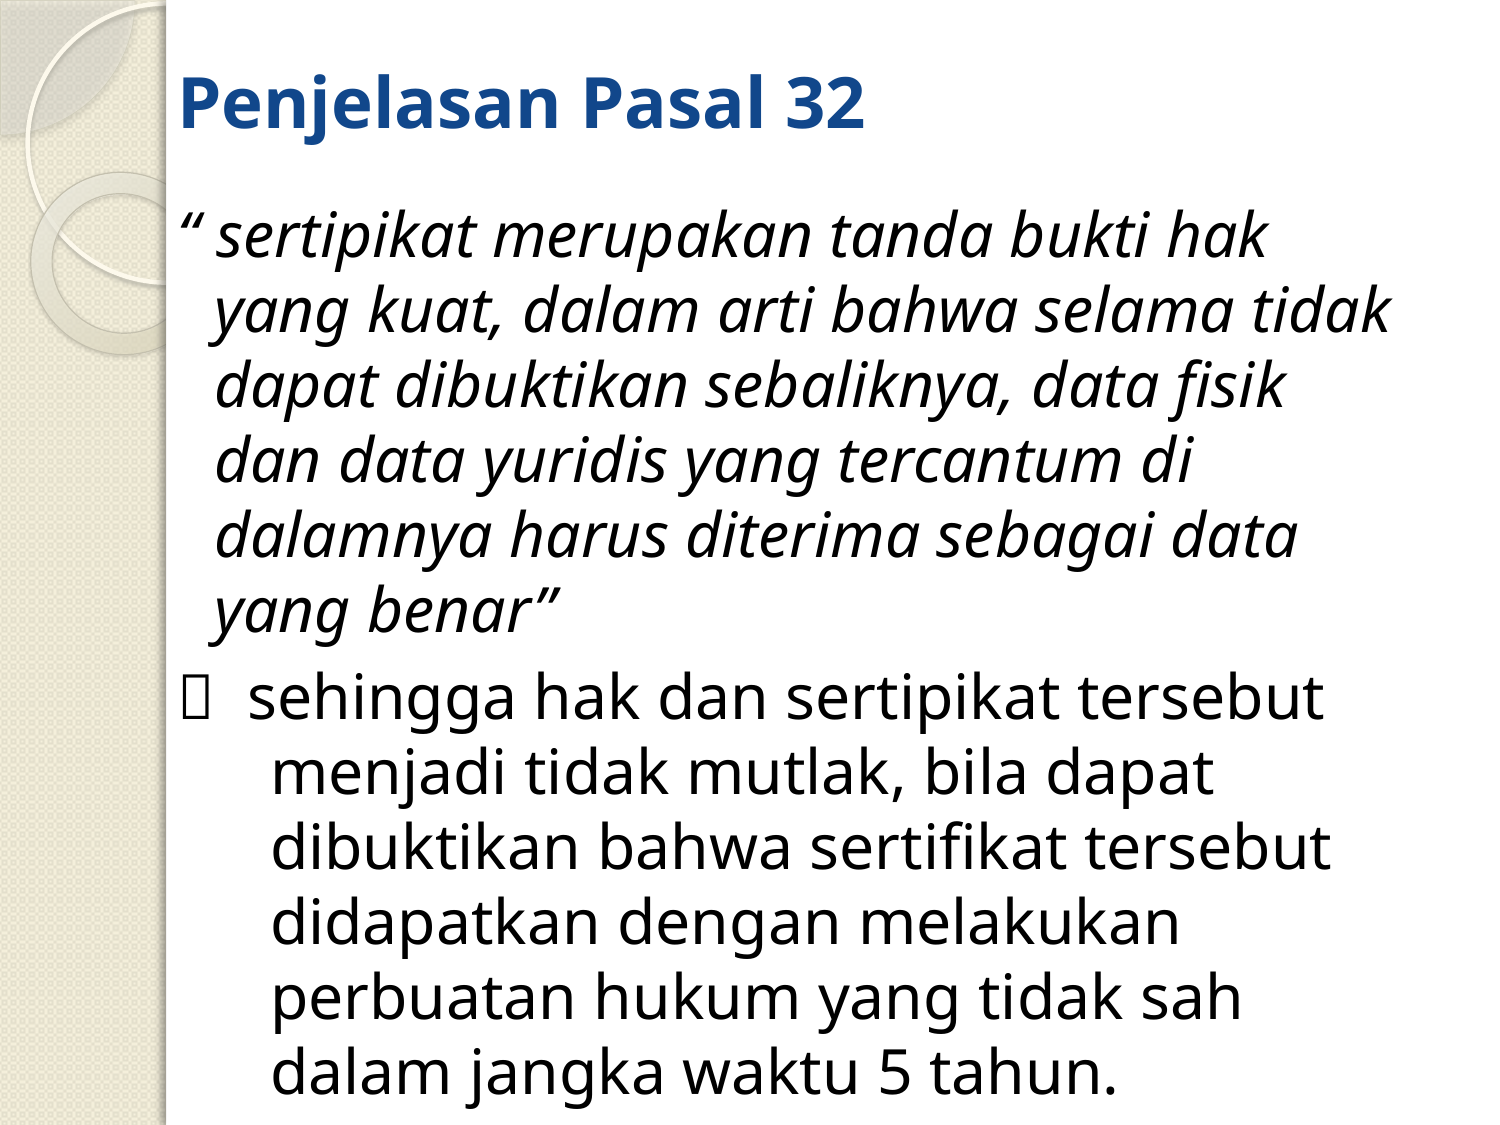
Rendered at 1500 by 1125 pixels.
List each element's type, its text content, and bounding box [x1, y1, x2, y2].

list “ sertipikat merupakan tanda bukti hak yang kuat, dalam arti bahwa selama tidak dapat dibuktikan sebaliknya, data fisik dan data yuridis yang tercantum di dalamnya harus diterima sebagai data yang benar”  sehingga hak dan sertipikat tersebut menjadi tidak mutlak, bila dapat dibuktikan bahwa sertifikat tersebut didapatkan dengan melakukan perbuatan hukum yang tidak sah dalam jangka waktu 5 tahun. Disinilah unsur sistem publikasi negatif ada. [162, 187, 1425, 1075]
title Penjelasan Pasal 32 [162, 50, 1425, 150]
